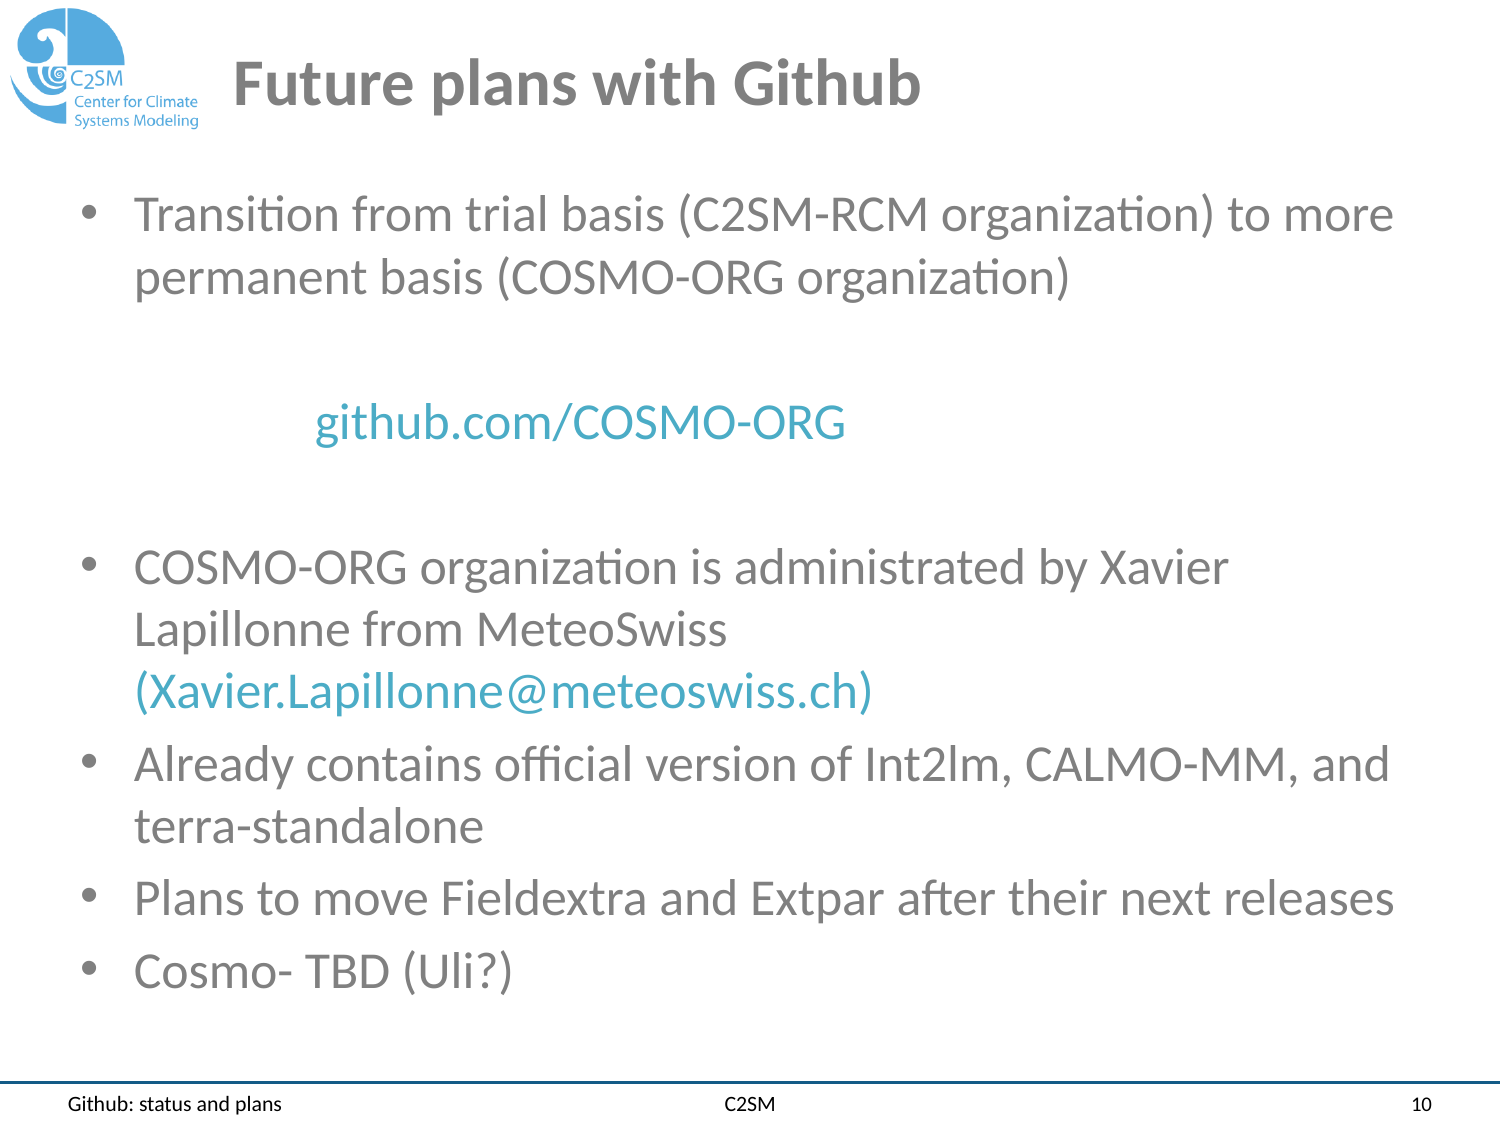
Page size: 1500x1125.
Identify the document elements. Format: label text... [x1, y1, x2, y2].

picture [9, 6, 203, 132]
list Transition from trial basis (C2SM-RCM organization) to more permanent basis (COSMO-ORG organization) github.com/COSMO-ORG COSMO-ORG organization is administrated by Xavier Lapillonne from MeteoSwiss (Xavier.Lapillonne@meteoswiss.ch) Already contains official version of Int2lm, CALMO-MM, and terra-standalone Plans to move Fieldextra and Extpar after their next releases Cosmo- TBD (Uli?) [64, 172, 1436, 1024]
title Future plans with Github [218, 30, 1436, 161]
